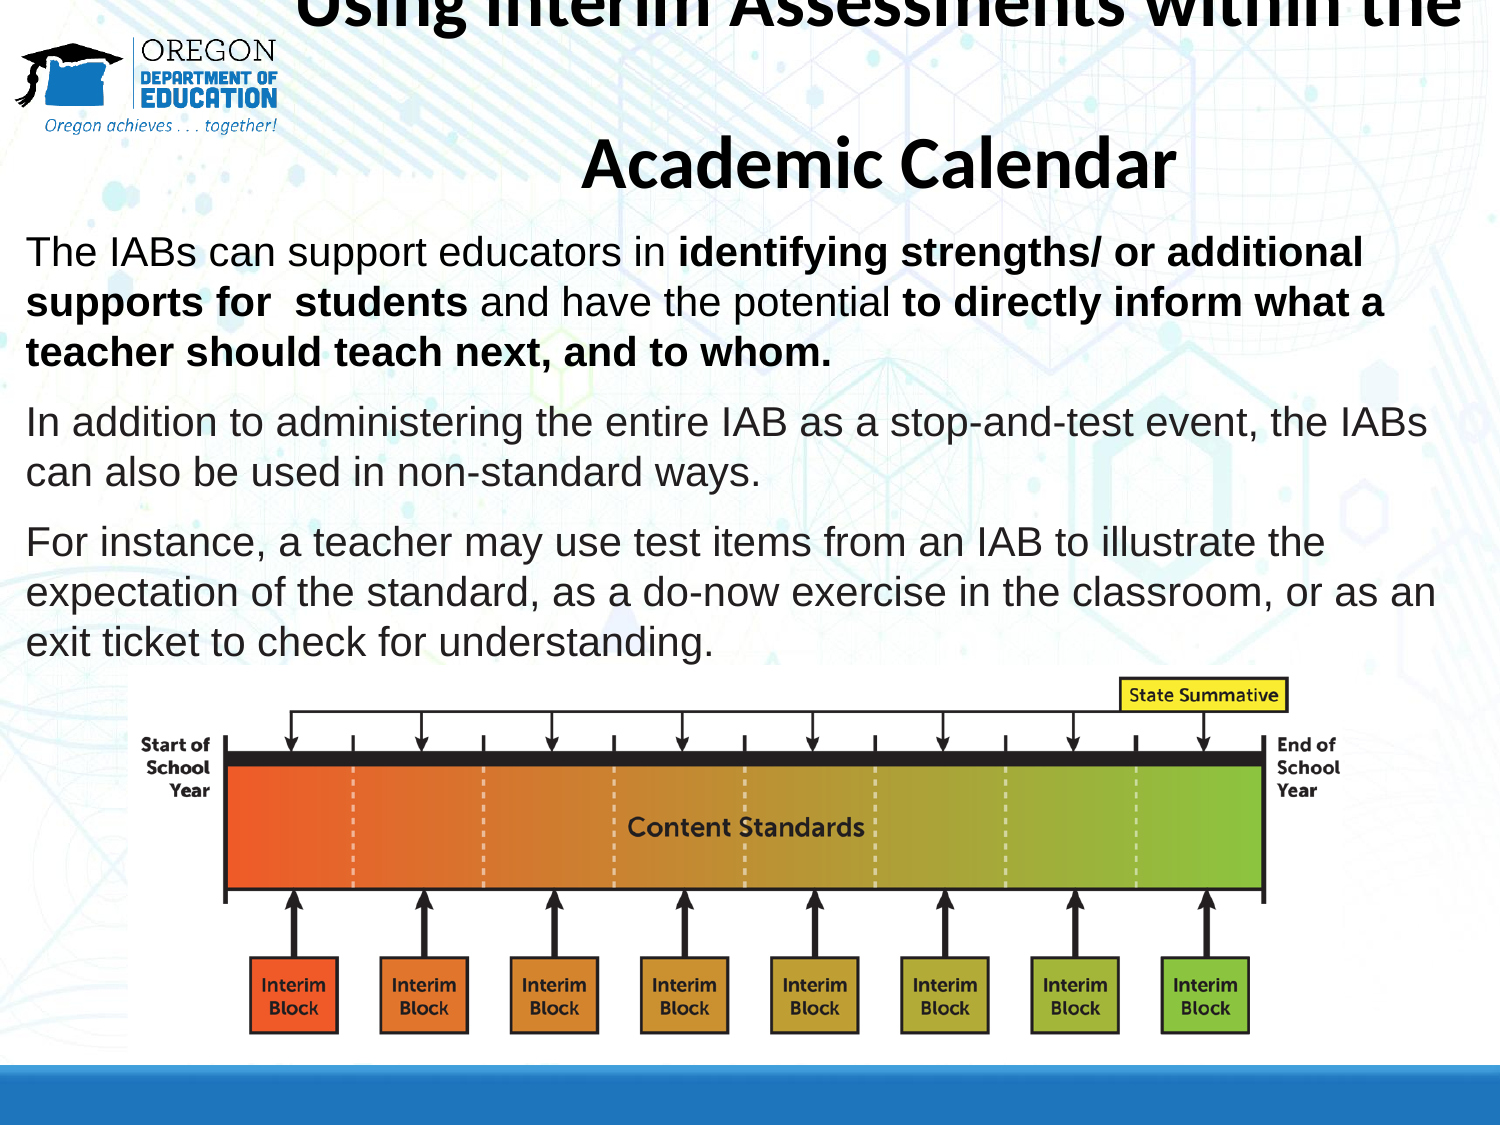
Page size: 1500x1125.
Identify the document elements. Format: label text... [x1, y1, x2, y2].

text_box The IABs can support educators in identifying strengths/ or additional supports for students and have the potential to directly inform what a teacher should teach next, and to whom. In addition to administering the entire IAB as a stop-and-test event, the IABs can also be used in non-standard ways. For instance, a teacher may use test items from an IAB to illustrate the expectation of the standard, as a do-now exercise in the classroom, or as an exit ticket to check for understanding. [10, 217, 1483, 673]
title Using Interim Assessments within the Academic Calendar [277, 0, 1483, 167]
picture [0, 0, 1500, 1125]
